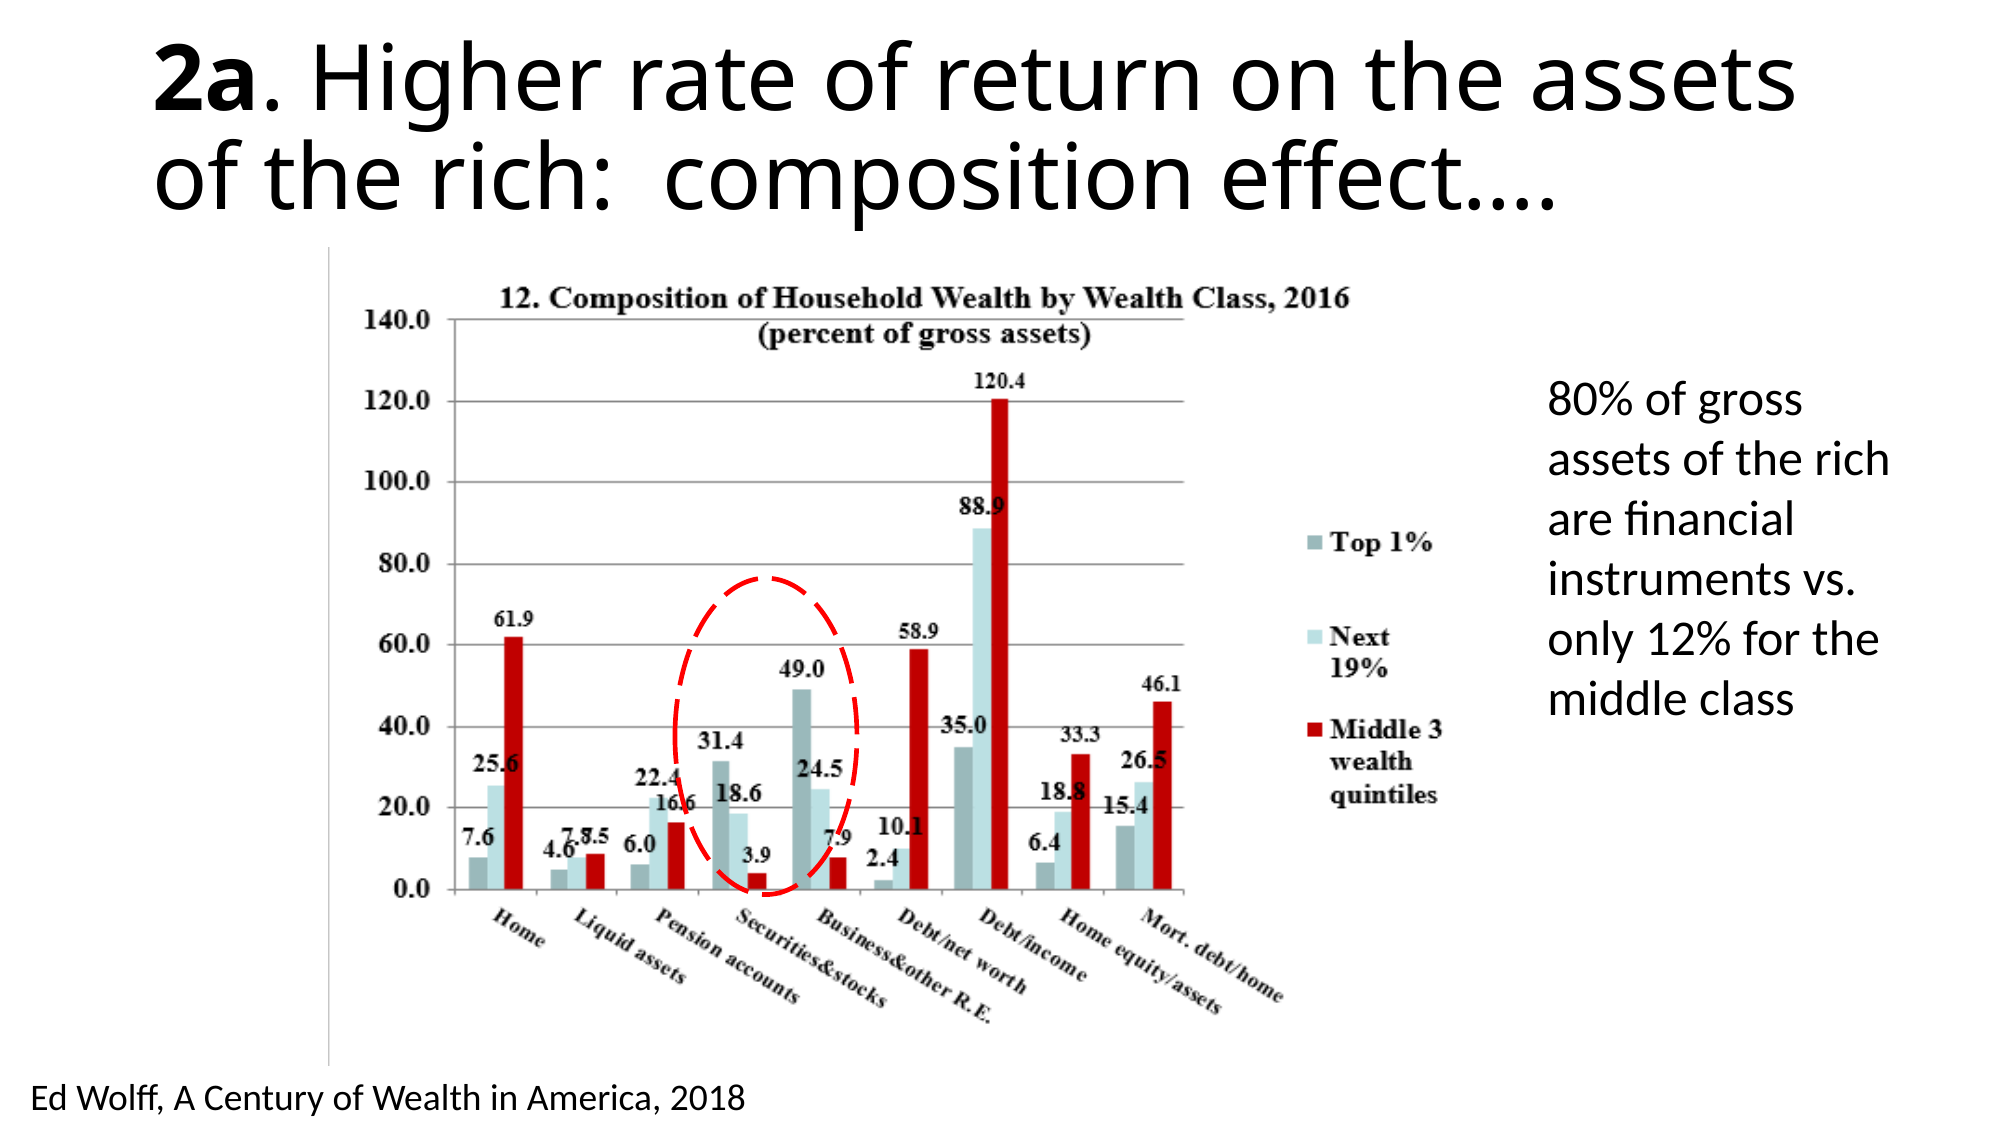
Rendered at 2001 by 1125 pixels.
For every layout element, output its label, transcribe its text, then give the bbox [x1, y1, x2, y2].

text_box 80% of gross assets of the rich are financial instruments vs. only 12% for the middle class [1532, 358, 1946, 734]
text_box Ed Wolff, A Century of Wealth in America, 2018 [15, 1065, 857, 1125]
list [328, 247, 1477, 1066]
title 2a. Higher rate of return on the assets of the rich: composition effect…. [137, 21, 1863, 239]
